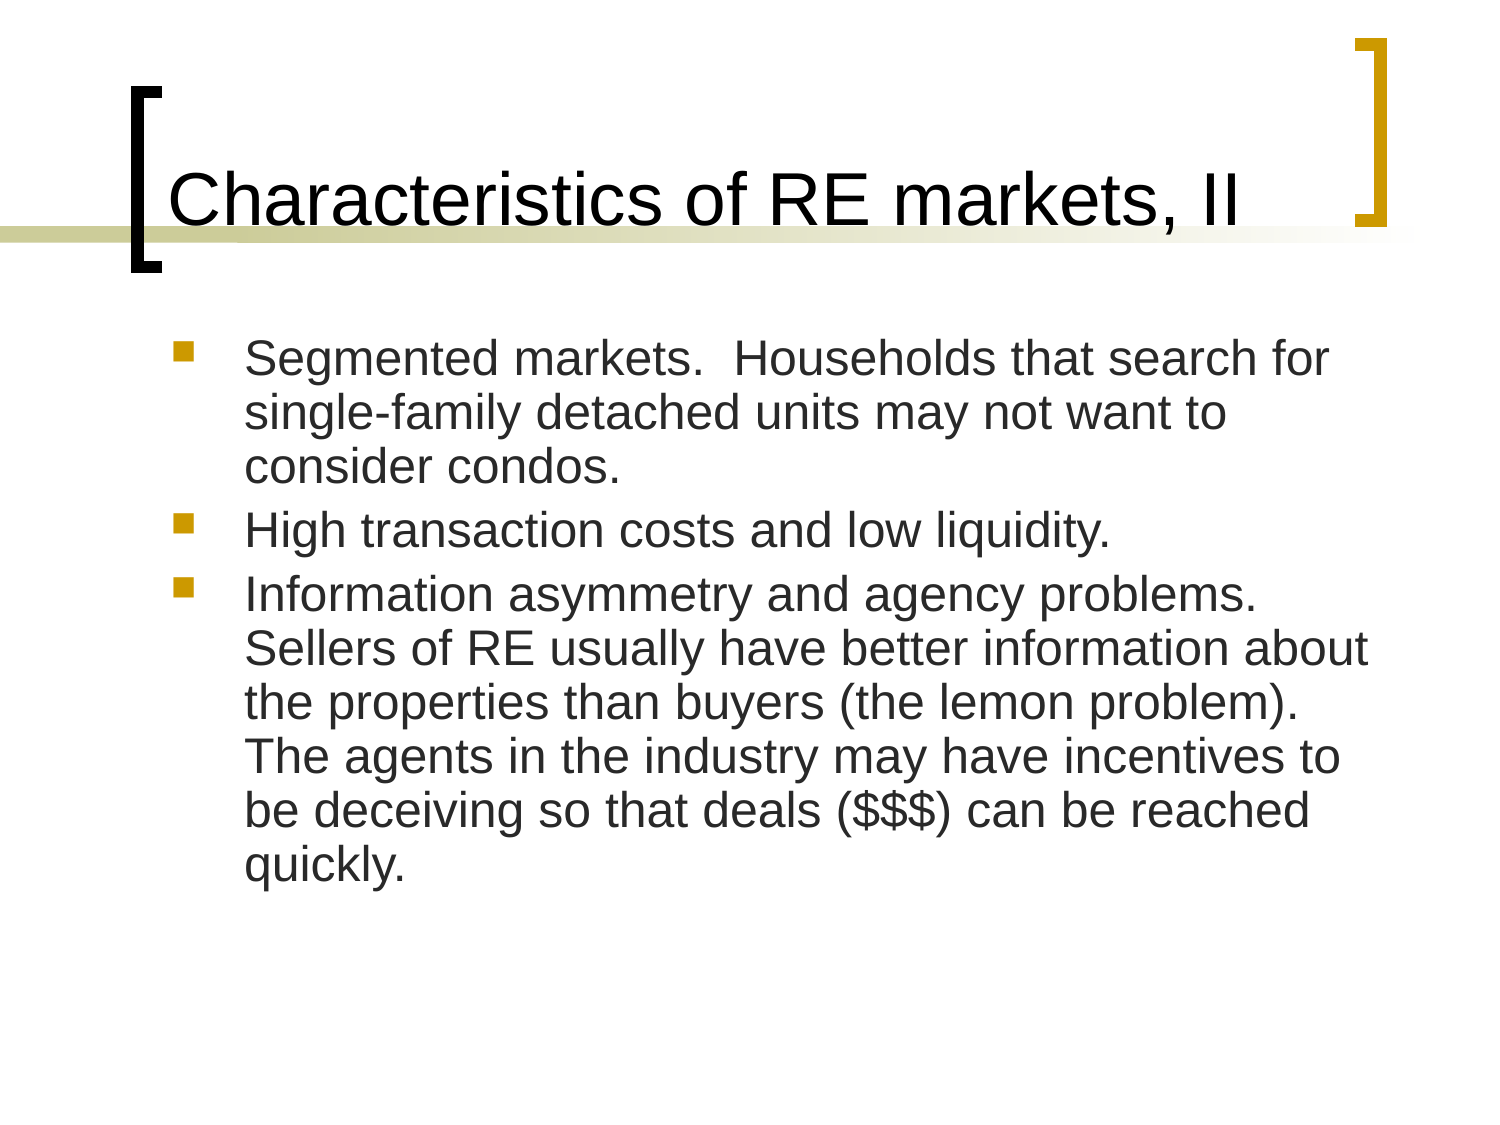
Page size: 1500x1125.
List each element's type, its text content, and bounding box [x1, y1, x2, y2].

title Characteristics of RE markets, II [152, 15, 1328, 248]
list Segmented markets. Households that search for single-family detached units may not want to consider condos. High transaction costs and low liquidity. Information asymmetry and agency problems. Sellers of RE usually have better information about the properties than buyers (the lemon problem). The agents in the industry may have incentives to be deceiving so that deals ($$$) can be reached quickly. [155, 324, 1413, 1000]
